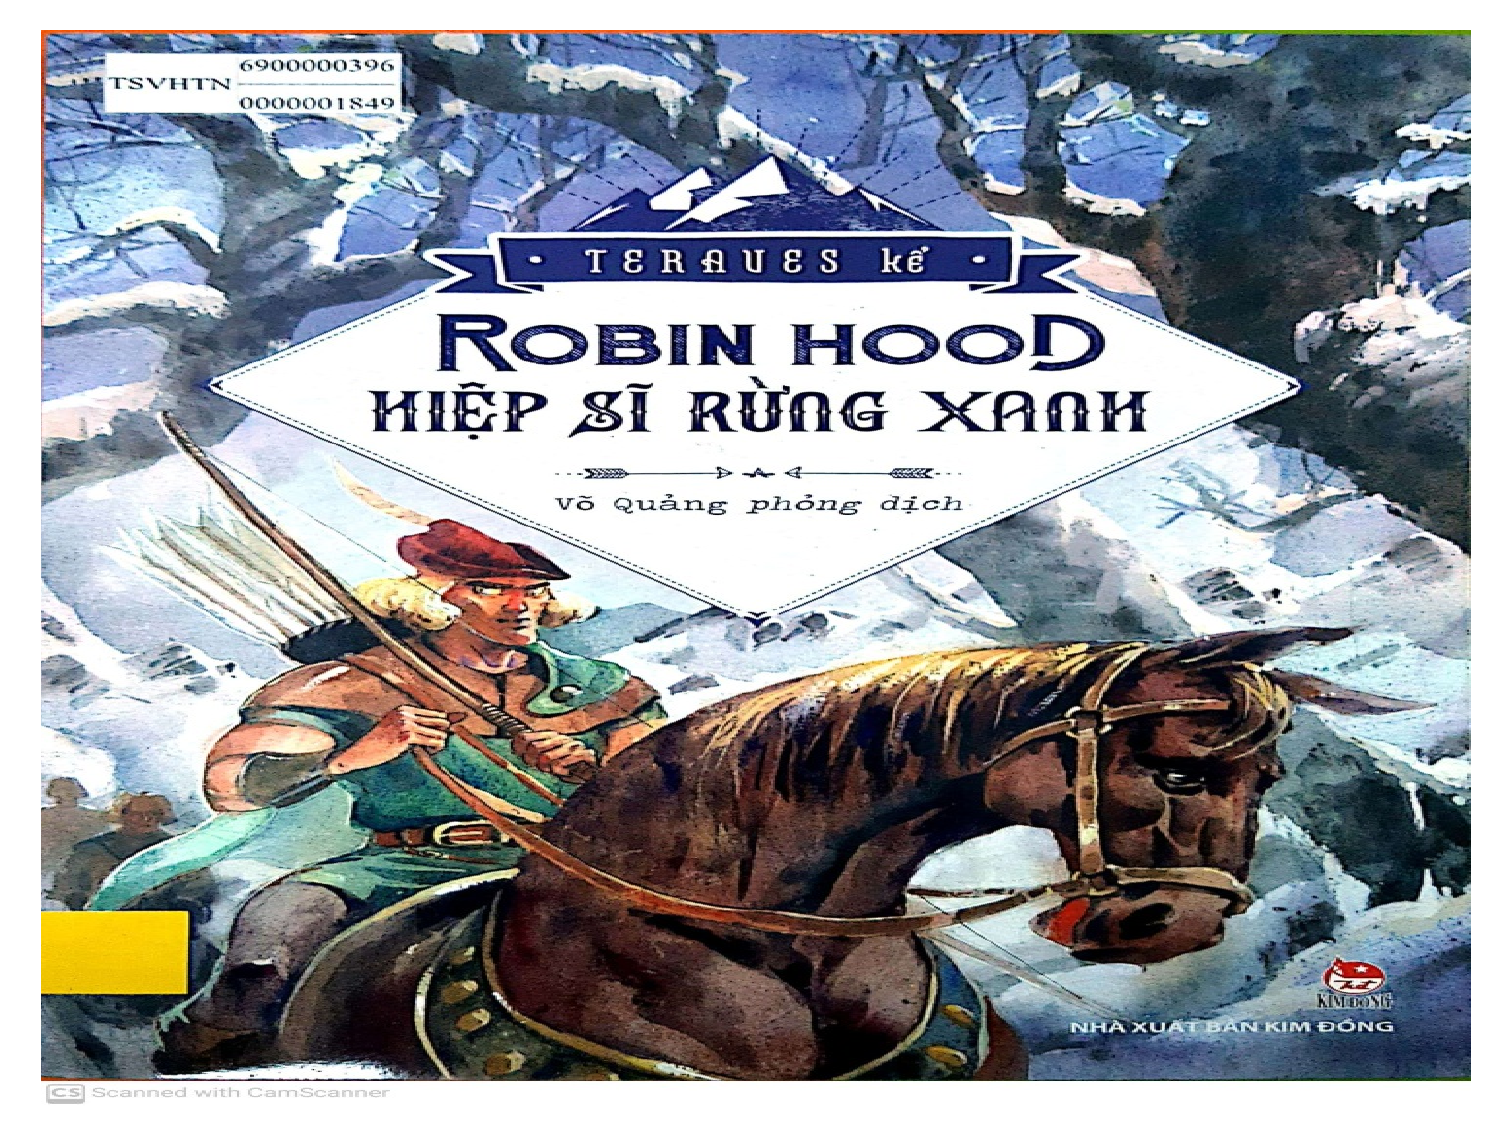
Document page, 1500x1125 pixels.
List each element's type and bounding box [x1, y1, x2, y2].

list [41, 30, 1471, 1107]
